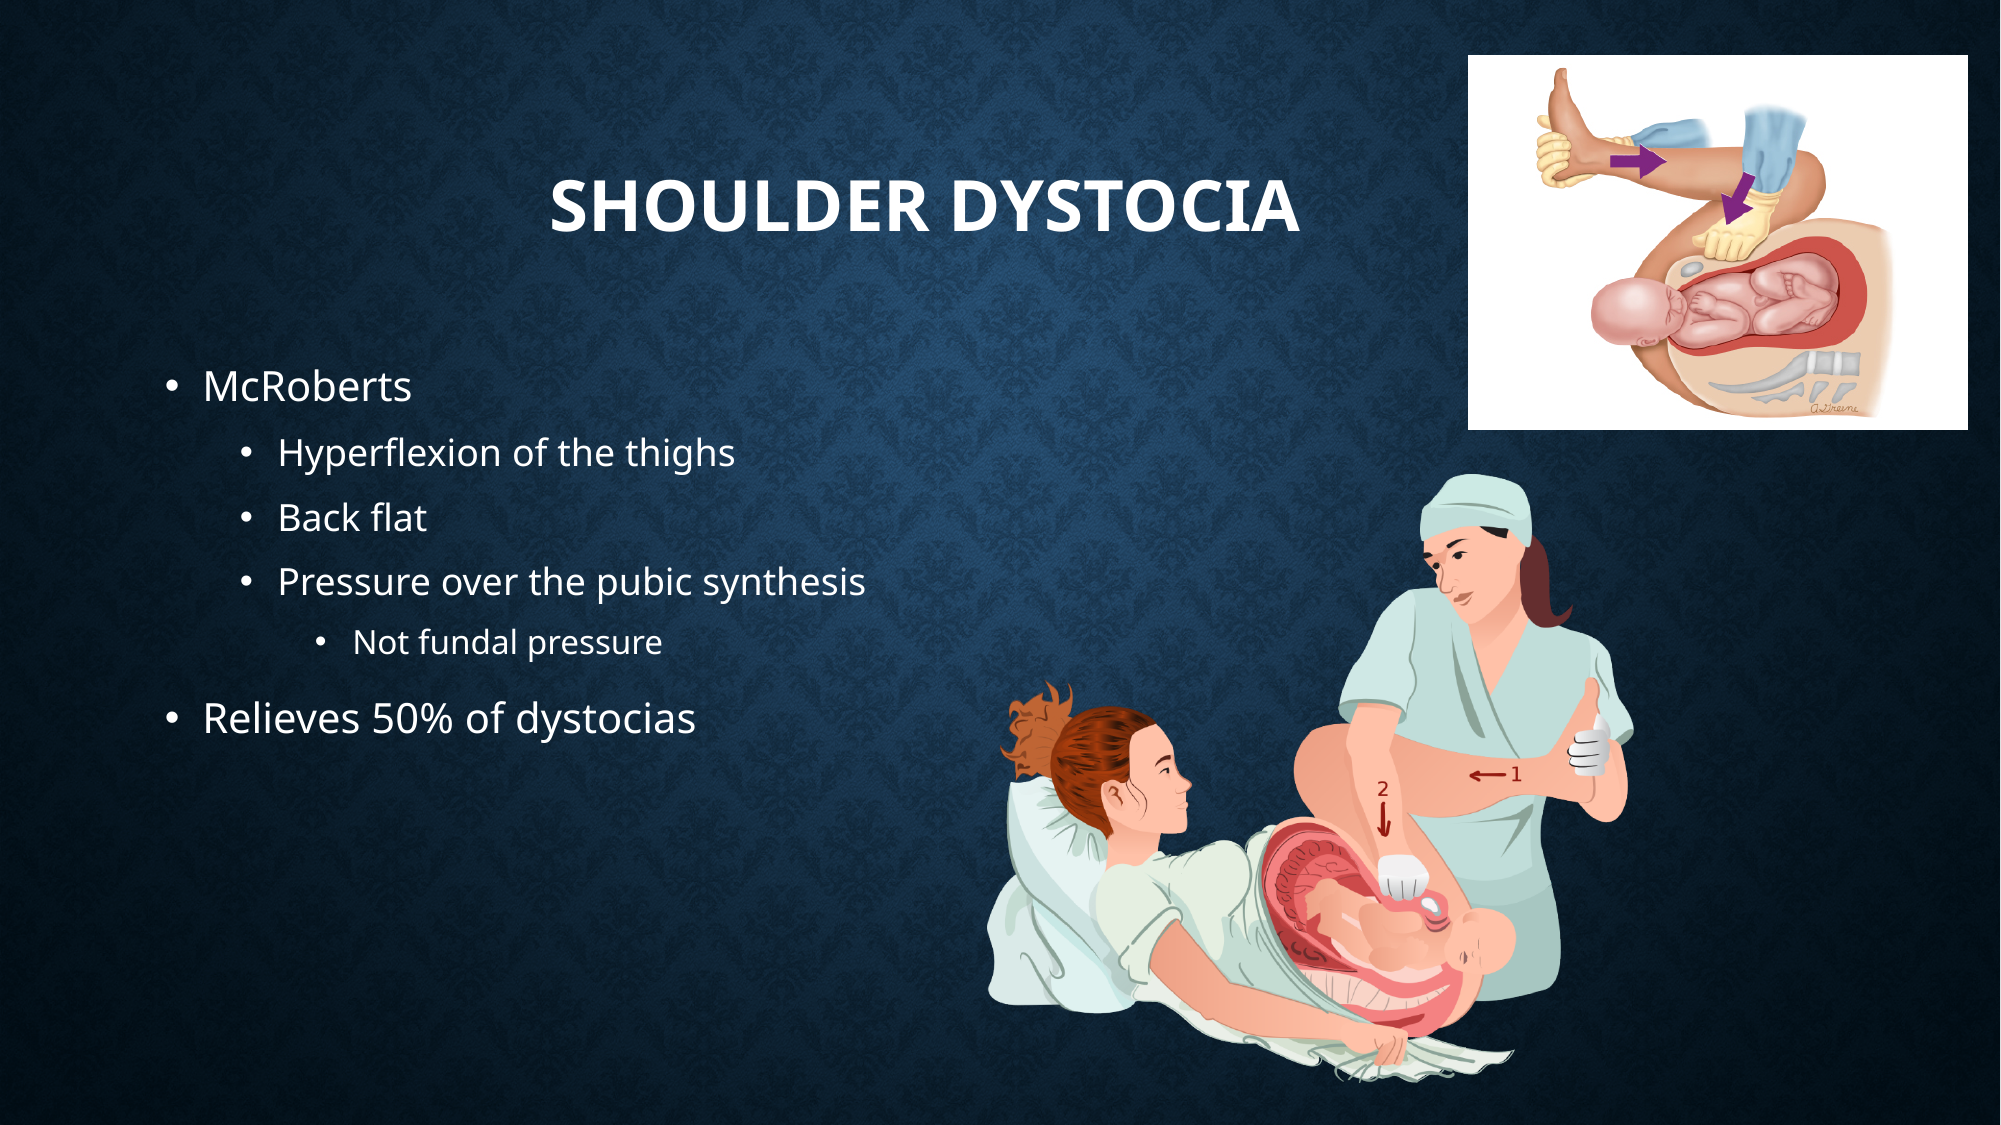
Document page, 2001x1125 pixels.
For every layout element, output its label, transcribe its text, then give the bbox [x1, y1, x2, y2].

title Shoulder Dystocia [149, 99, 1461, 318]
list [986, 473, 1634, 1083]
picture [1468, 54, 1968, 431]
list McRoberts Hyperflexion of the thighs Back flat Pressure over the pubic synthesis Not fundal pressure Relieves 50% of dystocias [149, 342, 988, 950]
